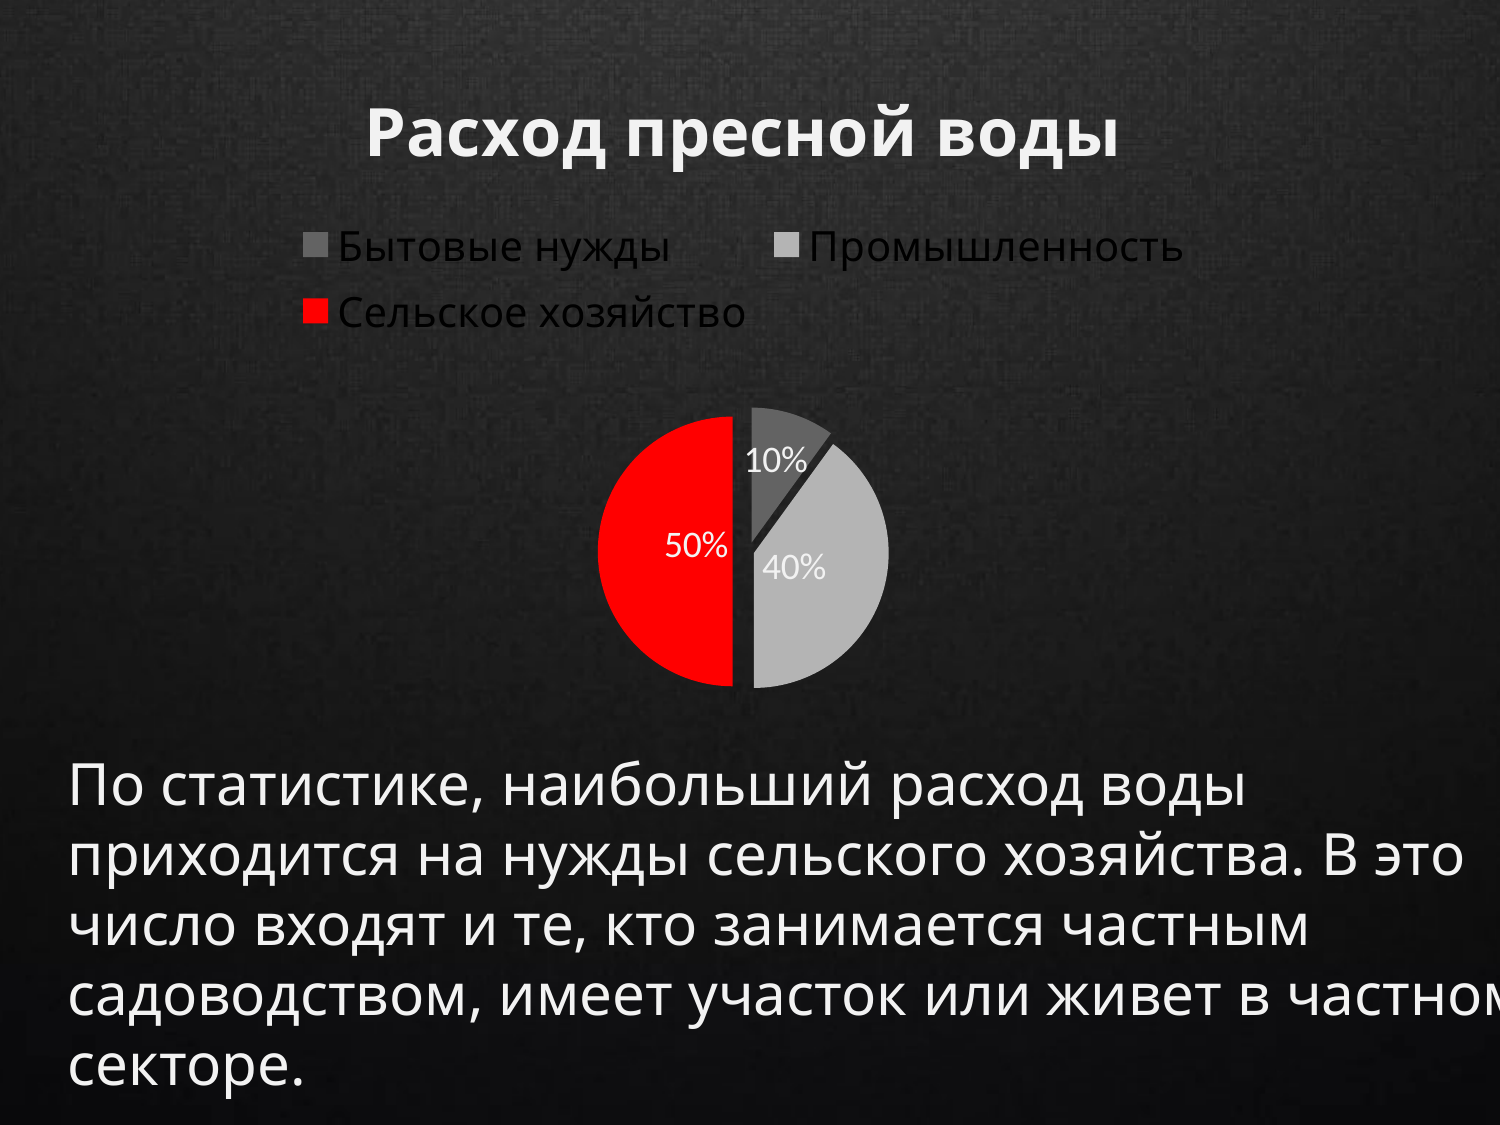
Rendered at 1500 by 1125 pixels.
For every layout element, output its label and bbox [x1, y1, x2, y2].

list [0, 0, 1500, 1125]
chart [111, 42, 1377, 717]
